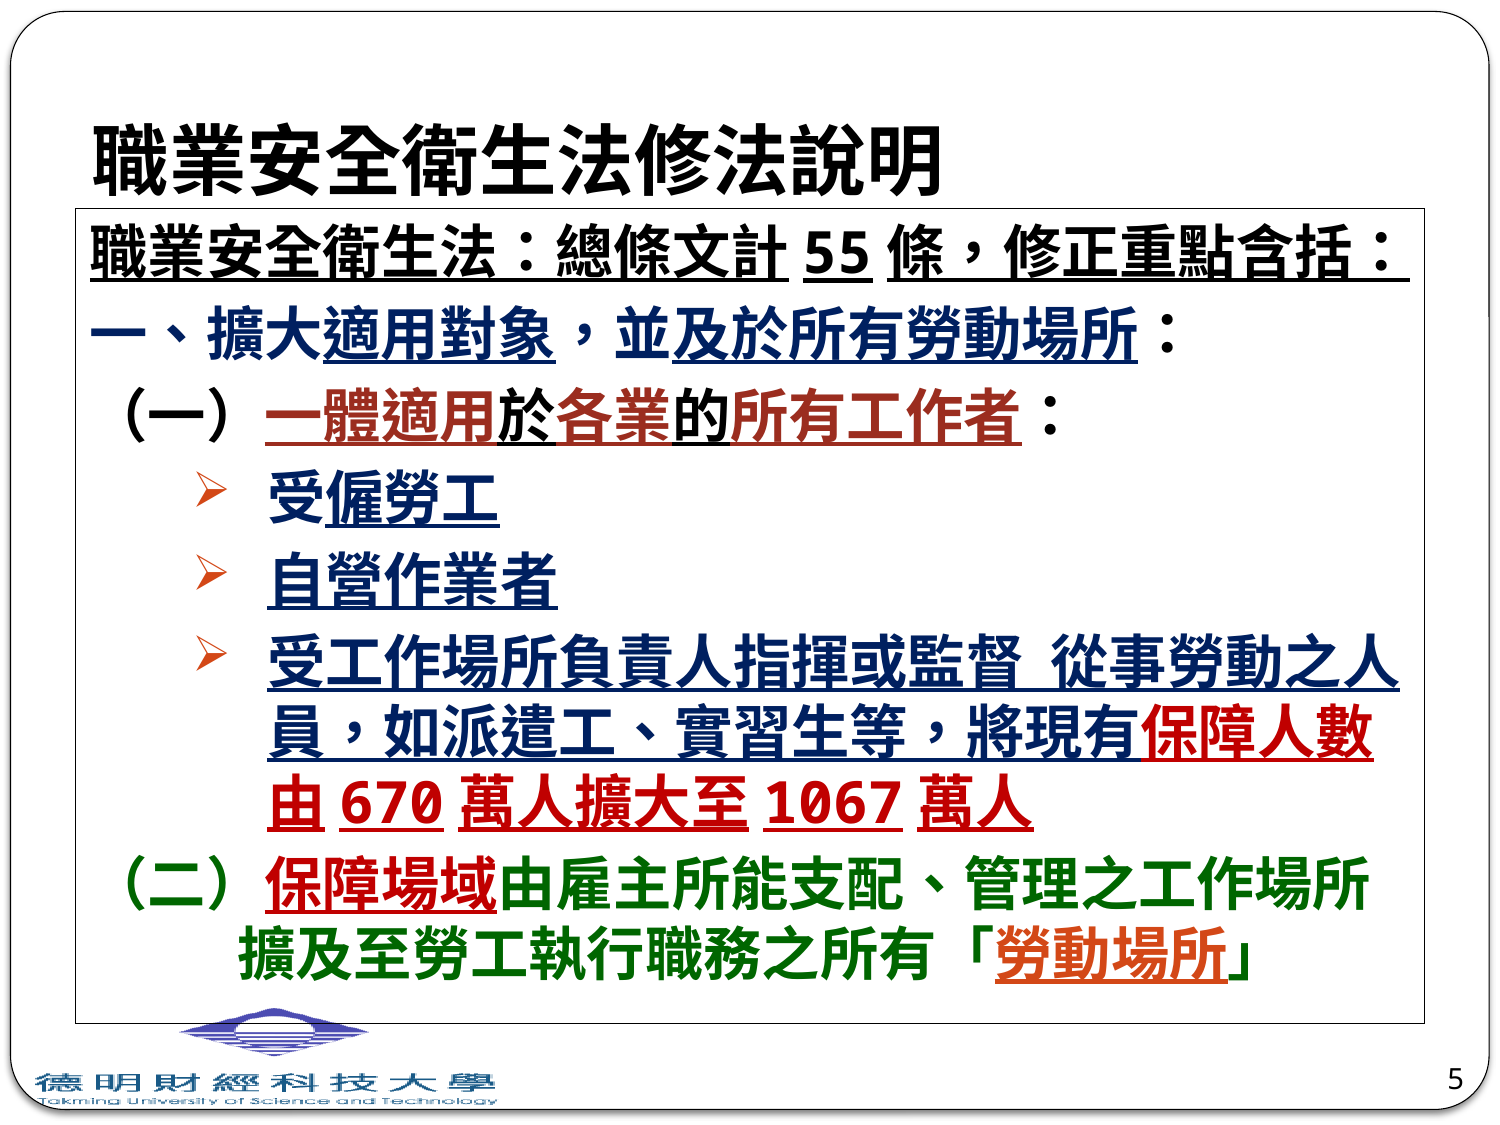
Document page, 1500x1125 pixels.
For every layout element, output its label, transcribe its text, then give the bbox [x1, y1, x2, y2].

list 職業安全衛生法：總條文計55條，修正重點含括： 一、擴大適用對象，並及於所有勞動場所： （一）一體適用於各業的所有工作者： 受僱勞工 自營作業者 受工作場所負責人指揮或監督 從事勞動之人員，如派遣工、實習生等，將現有保障人數由670萬人擴大至1067萬人 （二）保障場域由雇主所能支配、管理之工作場所擴及至勞工執行職務之所有「勞動場所」 [75, 208, 1425, 1024]
title 職業安全衛生法修法說明 [76, 104, 1427, 220]
slide_number 5 [1411, 1049, 1500, 1125]
picture [17, 999, 516, 1114]
